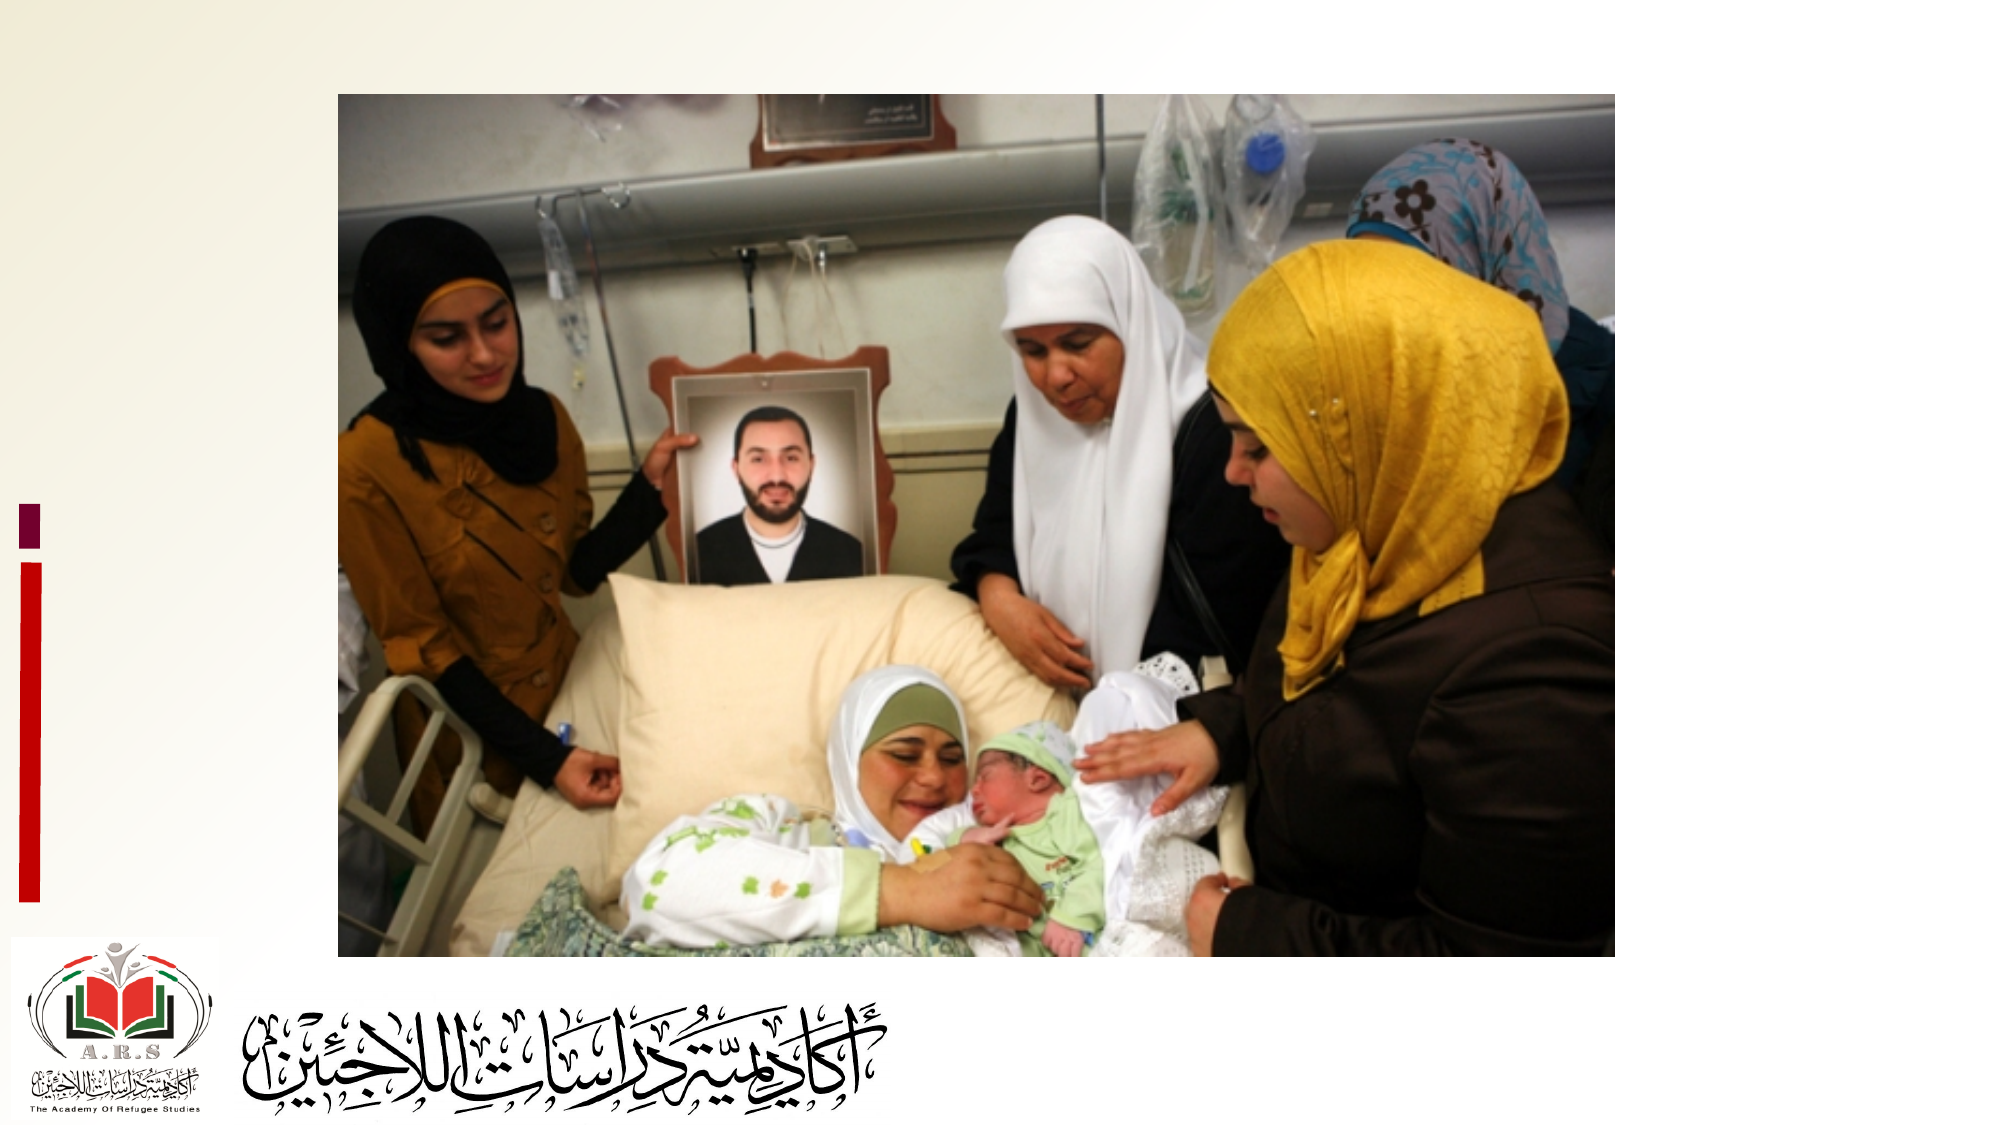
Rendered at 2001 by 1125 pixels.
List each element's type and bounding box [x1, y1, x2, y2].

picture [234, 984, 891, 1125]
picture [338, 94, 1615, 958]
picture [11, 937, 219, 1120]
